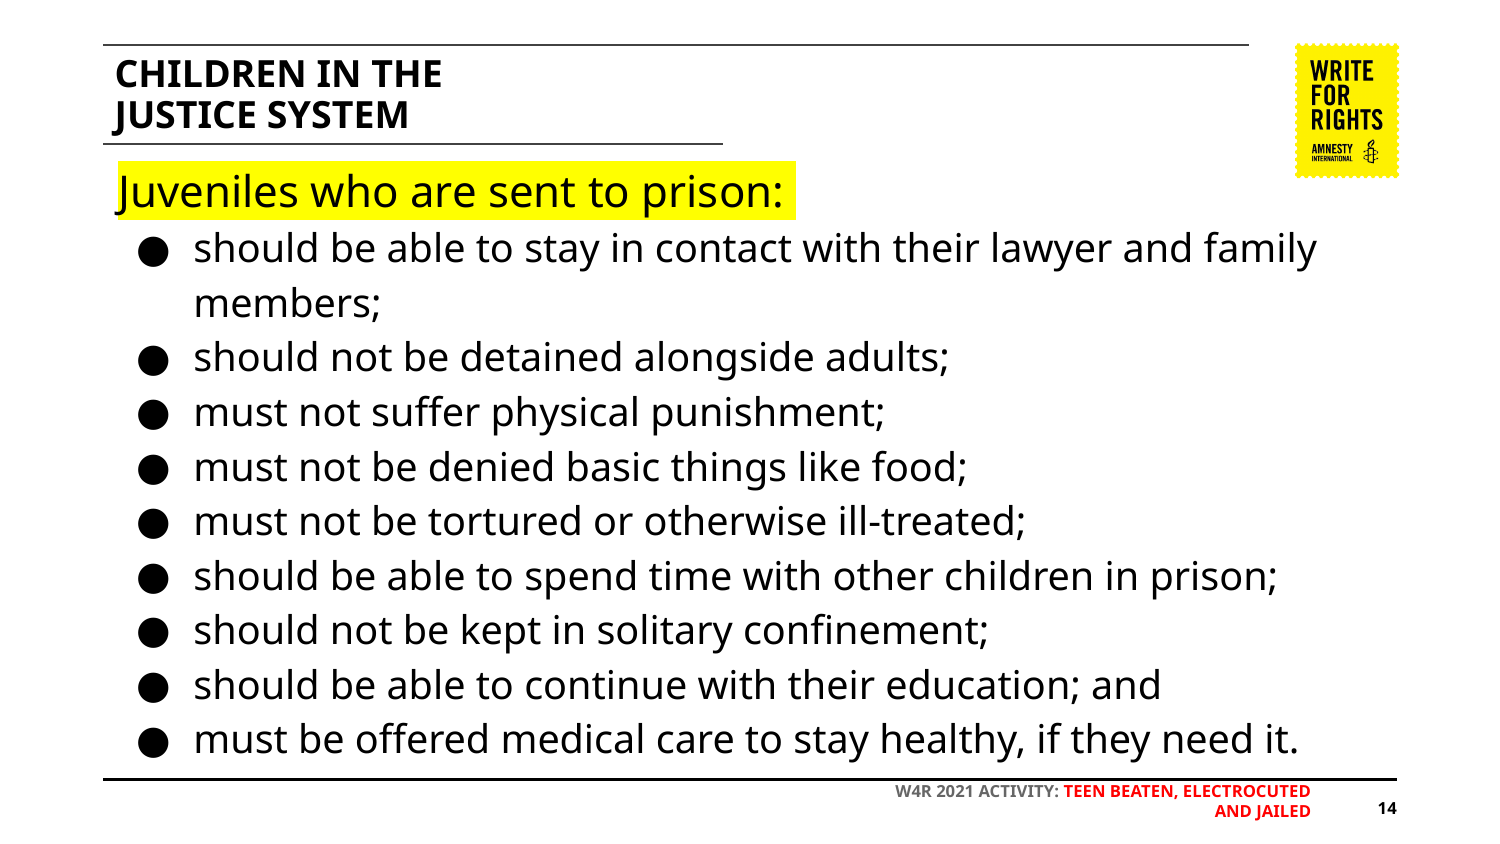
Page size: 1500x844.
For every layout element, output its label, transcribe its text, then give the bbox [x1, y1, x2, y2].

picture [1290, 37, 1405, 183]
text_box ‹#› [1322, 803, 1397, 821]
text_box Juveniles who are sent to prison: should be able to stay in contact with their lawyer and family members; should not be detained alongside adults; must not suffer physical punishment; must not be denied basic things like food; must not be tortured or otherwise ill-treated; should be able to spend time with other children in prison; should not be kept in solitary confinement; should be able to continue with their education; and must be offered medical care to stay healthy, if they need it. [103, 140, 1364, 777]
title CHILDREN IN THE JUSTICE SYSTEM [103, 55, 612, 134]
